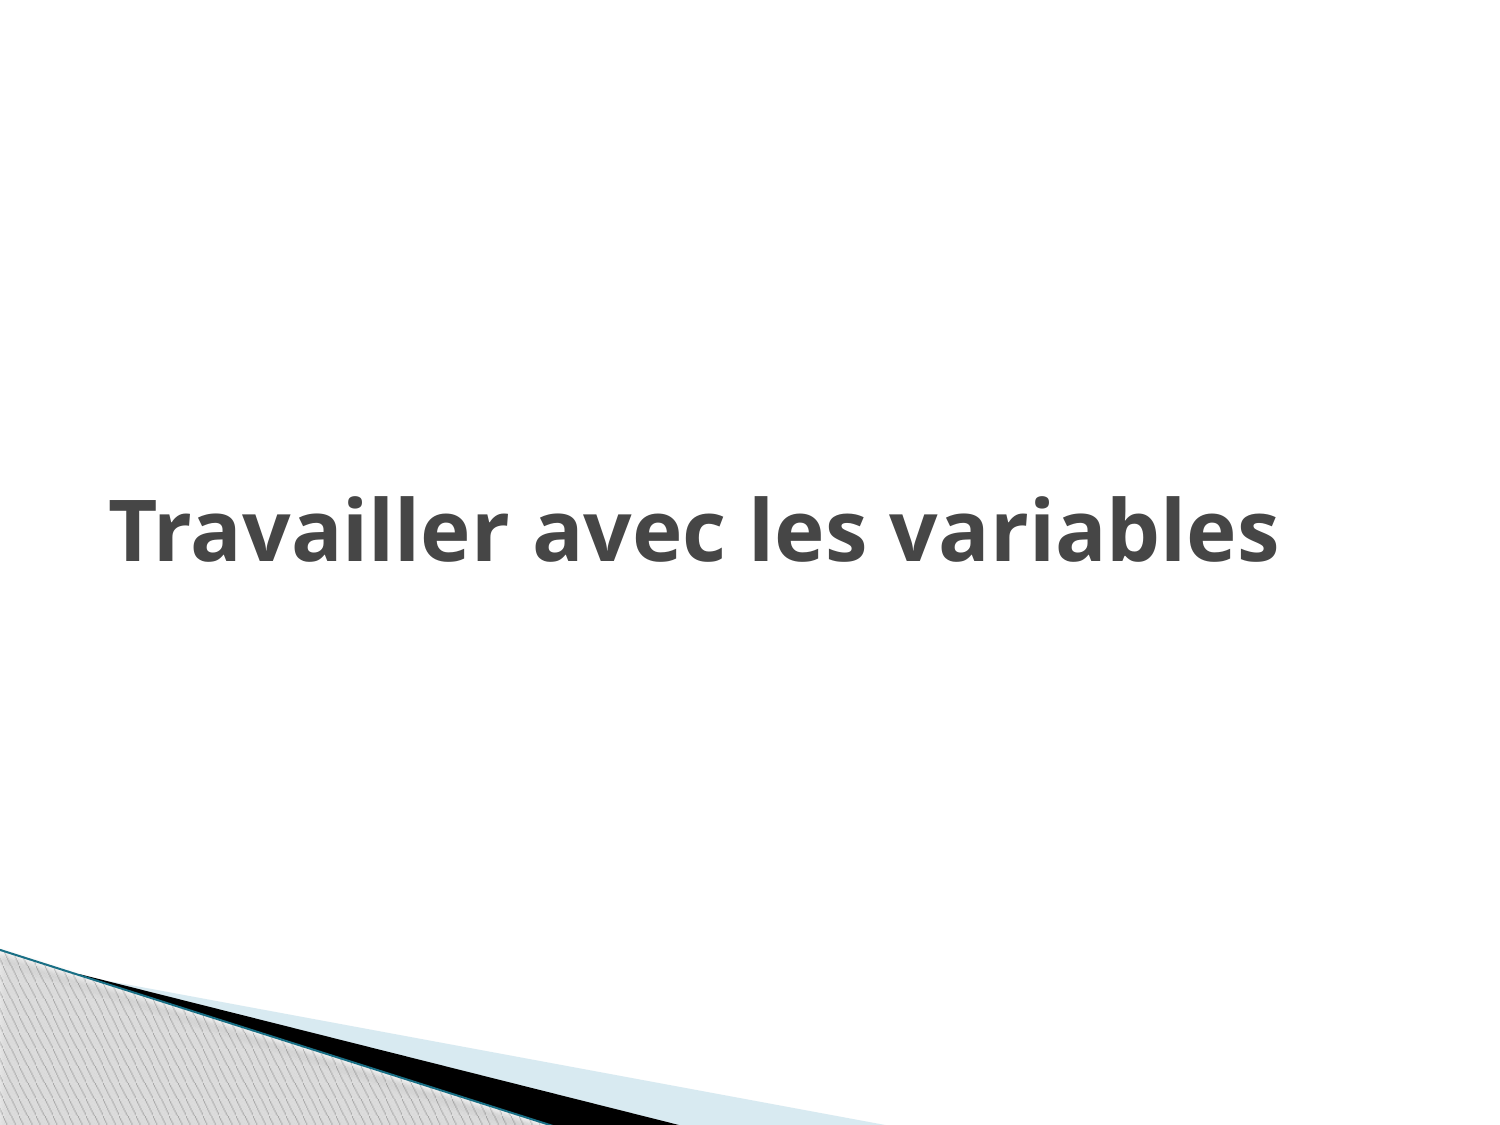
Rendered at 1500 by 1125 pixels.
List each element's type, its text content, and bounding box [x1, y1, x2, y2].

title Travailler avec les variables [93, 433, 1444, 622]
